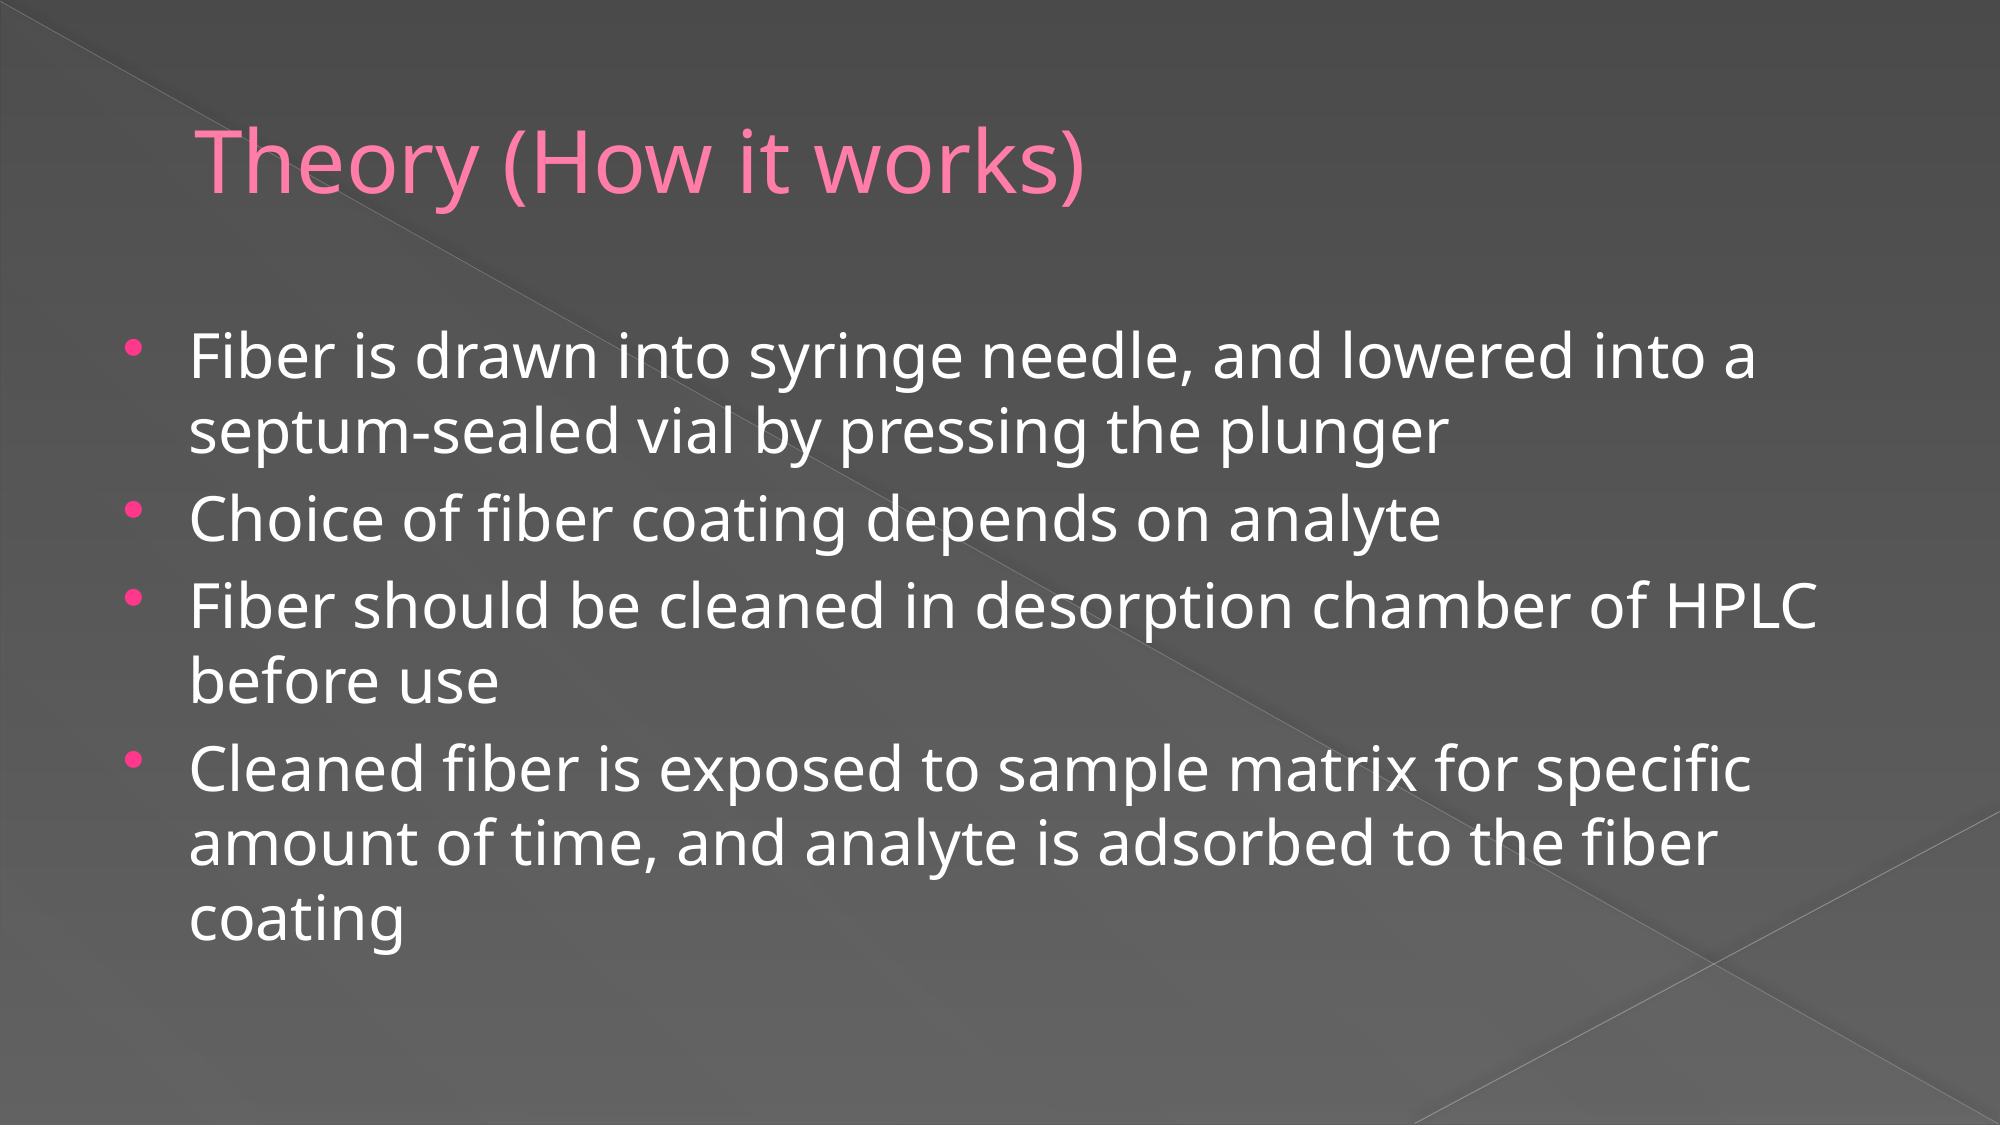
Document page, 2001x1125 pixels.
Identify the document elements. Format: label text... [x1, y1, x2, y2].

list Fiber is drawn into syringe needle, and lowered into a septum-sealed vial by pressing the plunger Choice of fiber coating depends on analyte Fiber should be cleaned in desorption chamber of HPLC before use Cleaned fiber is exposed to sample matrix for specific amount of time, and analyte is adsorbed to the fiber coating [99, 308, 1900, 1059]
title Theory (How it works) [99, 43, 1900, 274]
